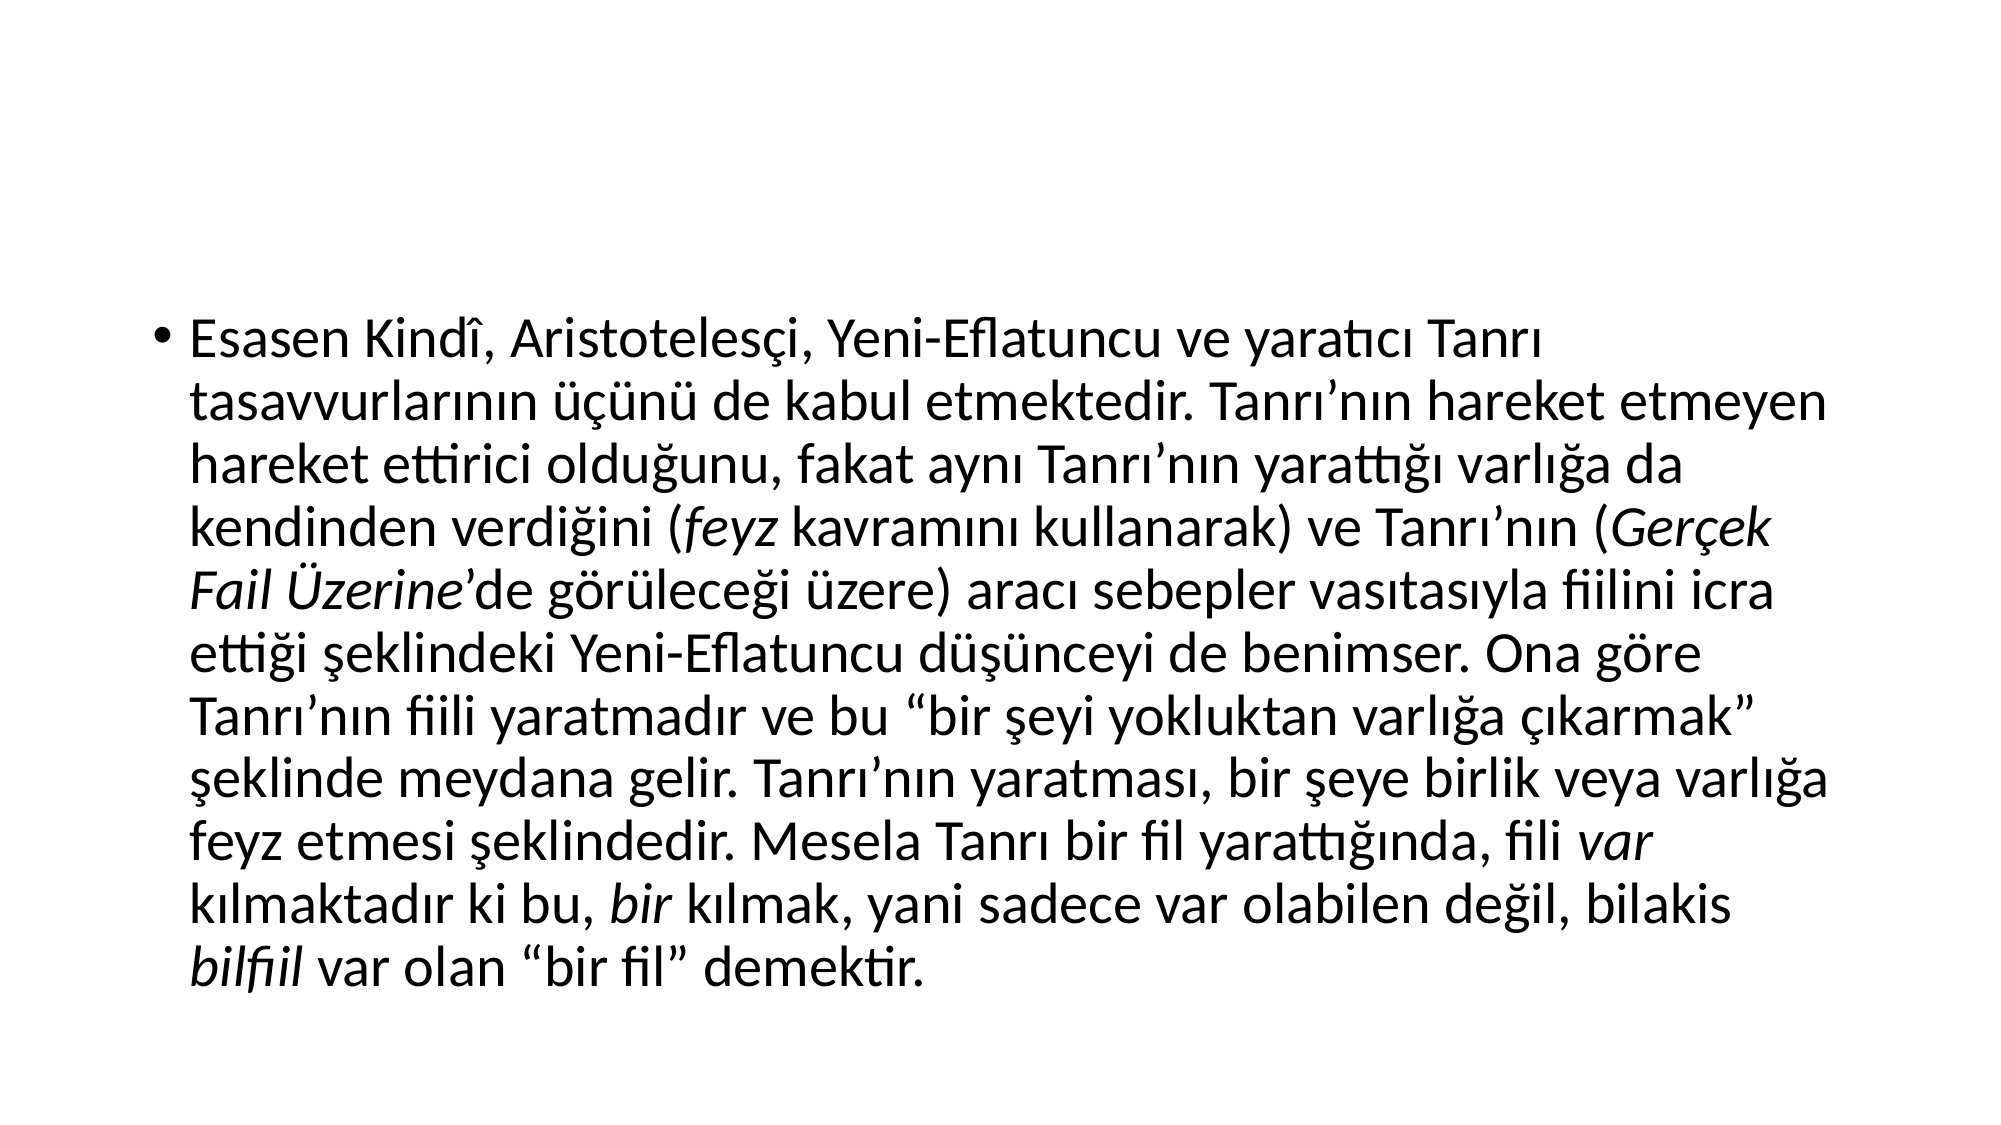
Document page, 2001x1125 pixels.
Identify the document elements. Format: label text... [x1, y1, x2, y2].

list Esasen Kindî, Aristotelesçi, Yeni-Eflatuncu ve yaratıcı Tanrı tasavvurlarının üçünü de kabul etmektedir. Tanrı’nın hareket etmeyen hareket ettirici olduğunu, fakat aynı Tanrı’nın yarattığı varlığa da kendinden verdiğini (feyz kavramını kullanarak) ve Tanrı’nın (Gerçek Fail Üzerine’de görüleceği üzere) aracı sebepler vasıtasıyla fiilini icra ettiği şeklindeki Yeni-Eflatuncu düşünceyi de benimser. Ona göre Tanrı’nın fiili yaratmadır ve bu “bir şeyi yokluktan varlığa çıkarmak” şeklinde meydana gelir. Tanrı’nın yaratması, bir şeye birlik veya varlığa feyz etmesi şeklindedir. Mesela Tanrı bir fil yarattığında, fili var kılmaktadır ki bu, bir kılmak, yani sadece var olabilen değil, bilakis bilfiil var olan “bir fil” demektir. [137, 299, 1863, 1014]
